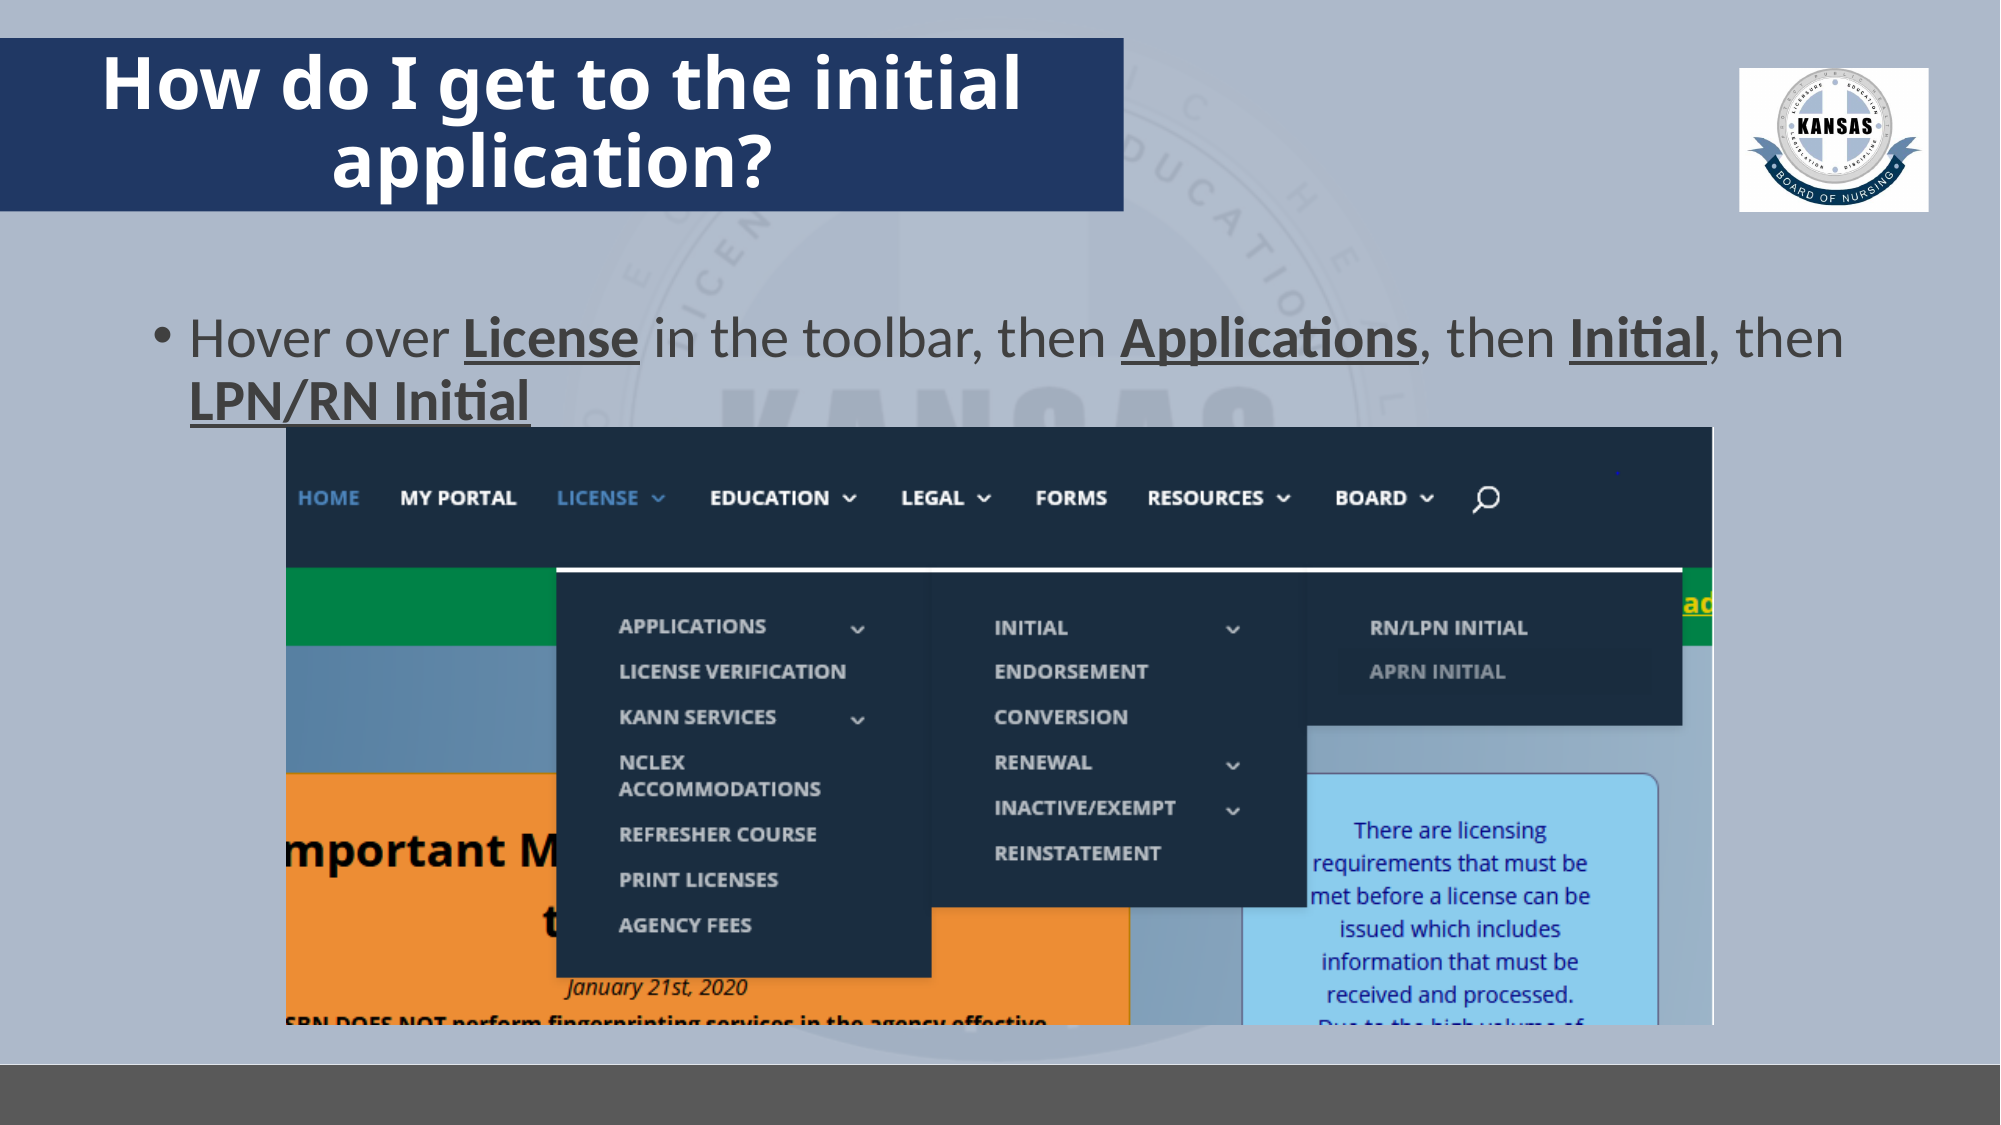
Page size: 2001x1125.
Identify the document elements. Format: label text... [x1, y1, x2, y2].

list Hover over License in the toolbar, then Applications, then Initial, then LPN/RN Initial [137, 299, 1863, 1014]
title How do I get to the initial application? [0, 38, 1124, 212]
picture [286, 427, 1714, 1025]
